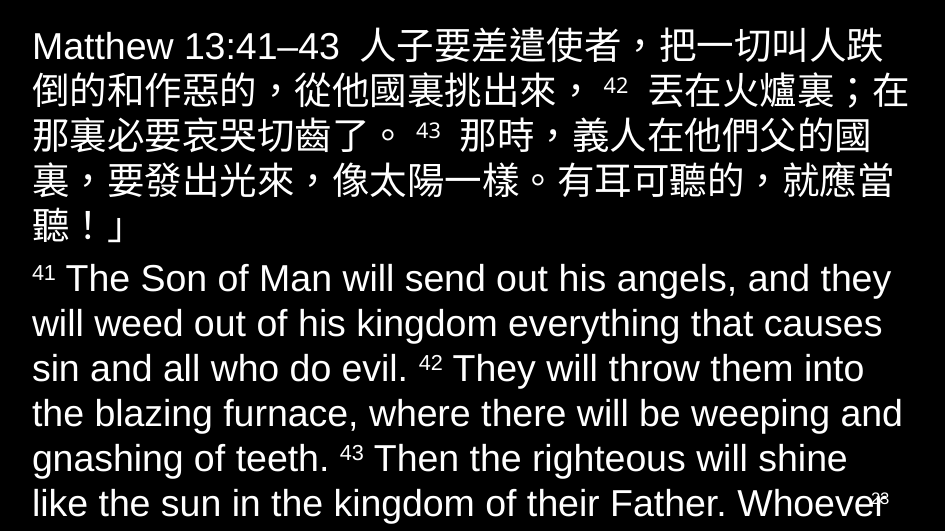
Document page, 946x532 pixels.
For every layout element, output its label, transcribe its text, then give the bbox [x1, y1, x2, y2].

slide_number 23 [677, 483, 899, 522]
list Matthew 13:41–43 人子要差遣使者，把一切叫人跌倒的和作惡的，從他國裏挑出來，42 丟在火爐裏；在那裏必要哀哭切齒了。43 那時，義人在他們父的國裏，要發出光來，像太陽一樣。有耳可聽的，就應當聽！」 41 The Son of Man will send out his angels, and they will weed out of his kingdom everything that causes sin and all who do evil. 42 They will throw them into the blazing furnace, where there will be weeping and gnashing of teeth. 43 Then the righteous will shine like the sun in the kingdom of their Father. Whoever has ears, let them hear. [23, 17, 922, 475]
